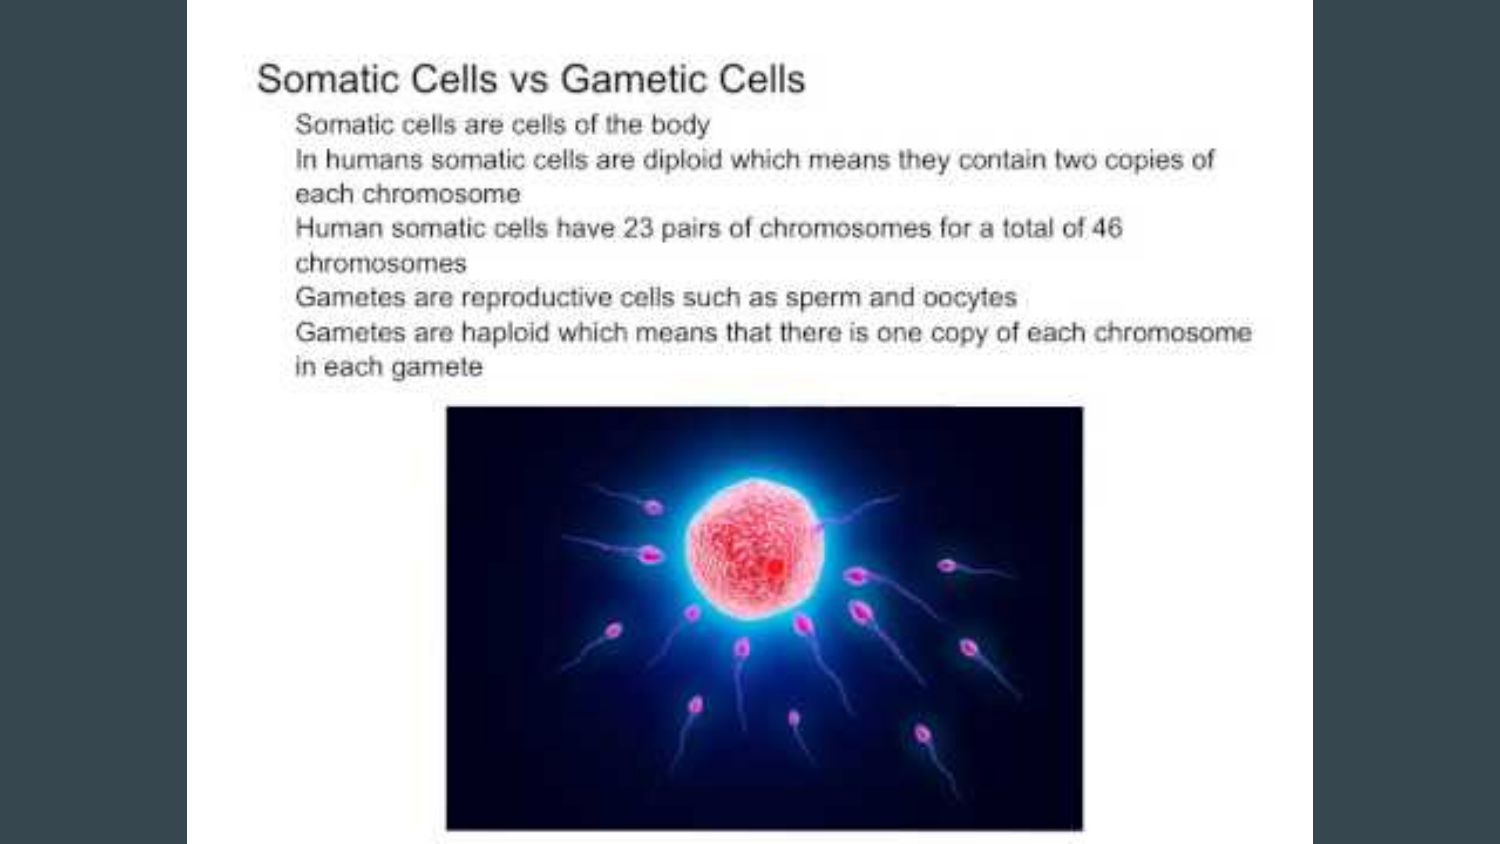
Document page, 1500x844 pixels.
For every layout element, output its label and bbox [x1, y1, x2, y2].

picture [187, 0, 1313, 844]
